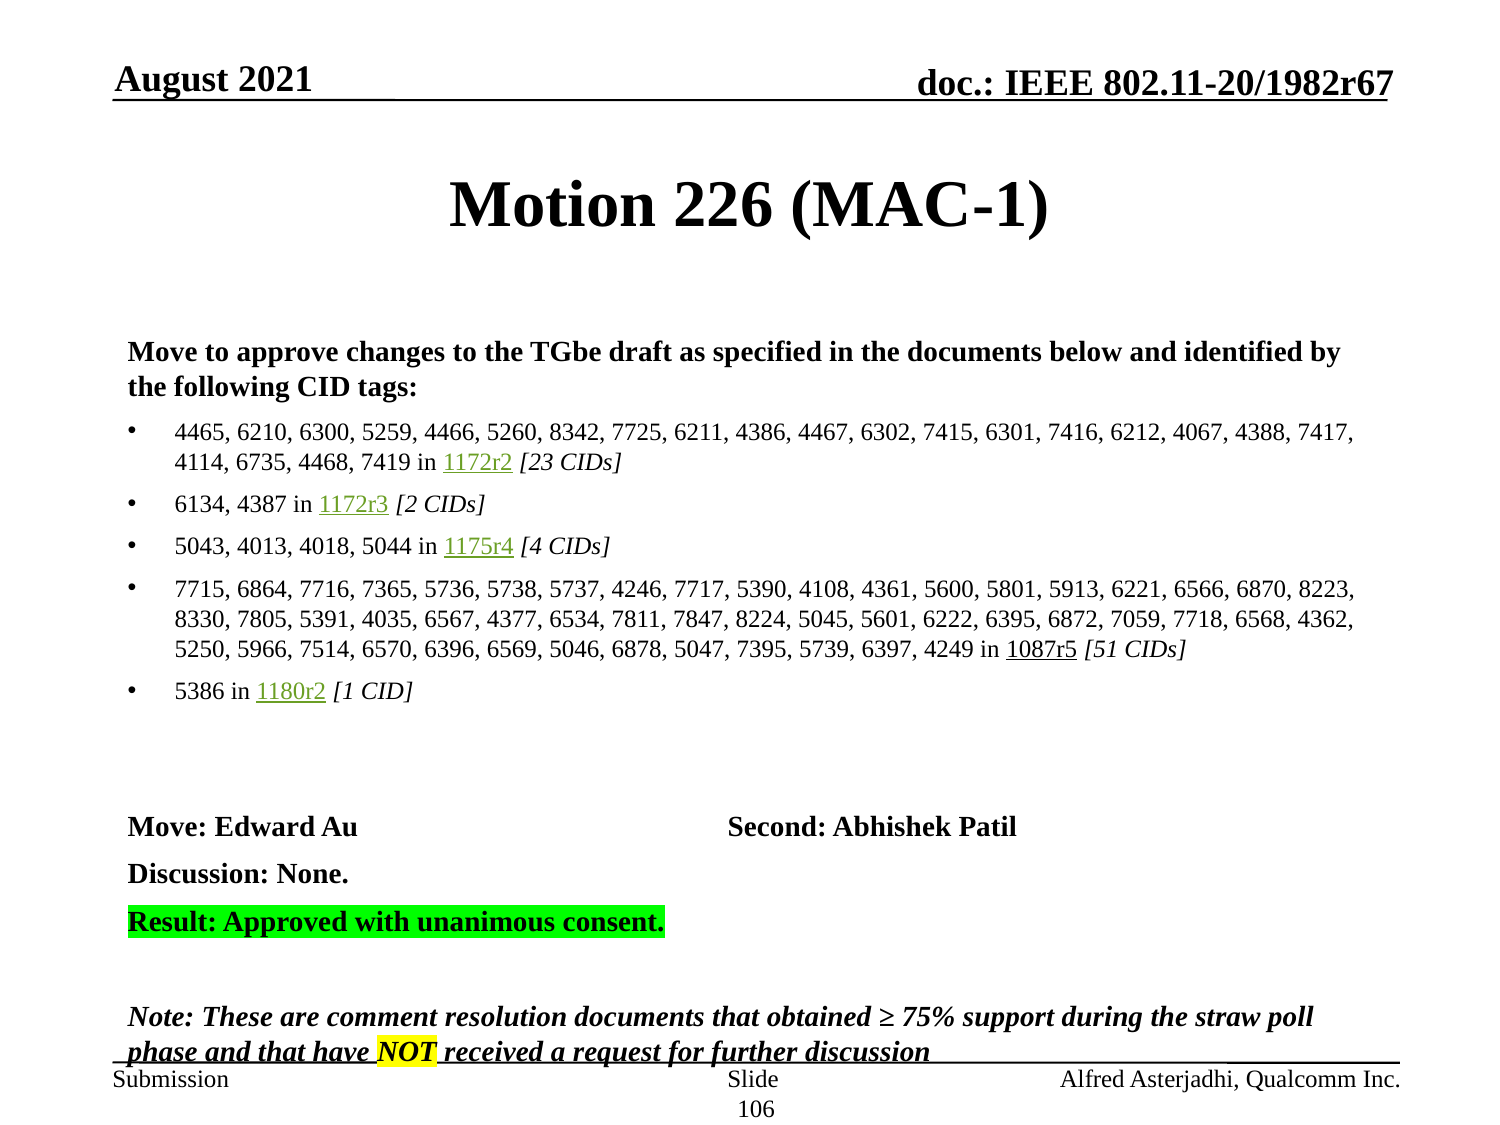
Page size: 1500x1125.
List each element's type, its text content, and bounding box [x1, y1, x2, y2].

slide_number Slide 106 [712, 1061, 800, 1123]
list Move to approve changes to the TGbe draft as specified in the documents below and identified by the following CID tags: 4465, 6210, 6300, 5259, 4466, 5260, 8342, 7725, 6211, 4386, 4467, 6302, 7415, 6301, 7416, 6212, 4067, 4388, 7417, 4114, 6735, 4468, 7419 in 1172r2 [23 CIDs] 6134, 4387 in 1172r3 [2 CIDs] 5043, 4013, 4018, 5044 in 1175r4 [4 CIDs] 7715, 6864, 7716, 7365, 5736, 5738, 5737, 4246, 7717, 5390, 4108, 4361, 5600, 5801, 5913, 6221, 6566, 6870, 8223, 8330, 7805, 5391, 4035, 6567, 4377, 6534, 7811, 7847, 8224, 5045, 5601, 6222, 6395, 6872, 7059, 7718, 6568, 4362, 5250, 5966, 7514, 6570, 6396, 6569, 5046, 6878, 5047, 7395, 5739, 6397, 4249 in 1087r5 [51 CIDs] 5386 in 1180r2 [1 CID] Move: Edward Au Second: Abhishek Patil Discussion: None. Result: Approved with unanimous consent. Note: These are comment resolution documents that obtained ≥ 75% support during the straw poll phase and that have NOT received a request for further discussion [112, 324, 1388, 1063]
footer Alfred Asterjadhi, Qualcomm Inc. [878, 1061, 1402, 1093]
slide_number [114, 54, 423, 100]
title Motion 226 (MAC-1) [112, 112, 1388, 288]
